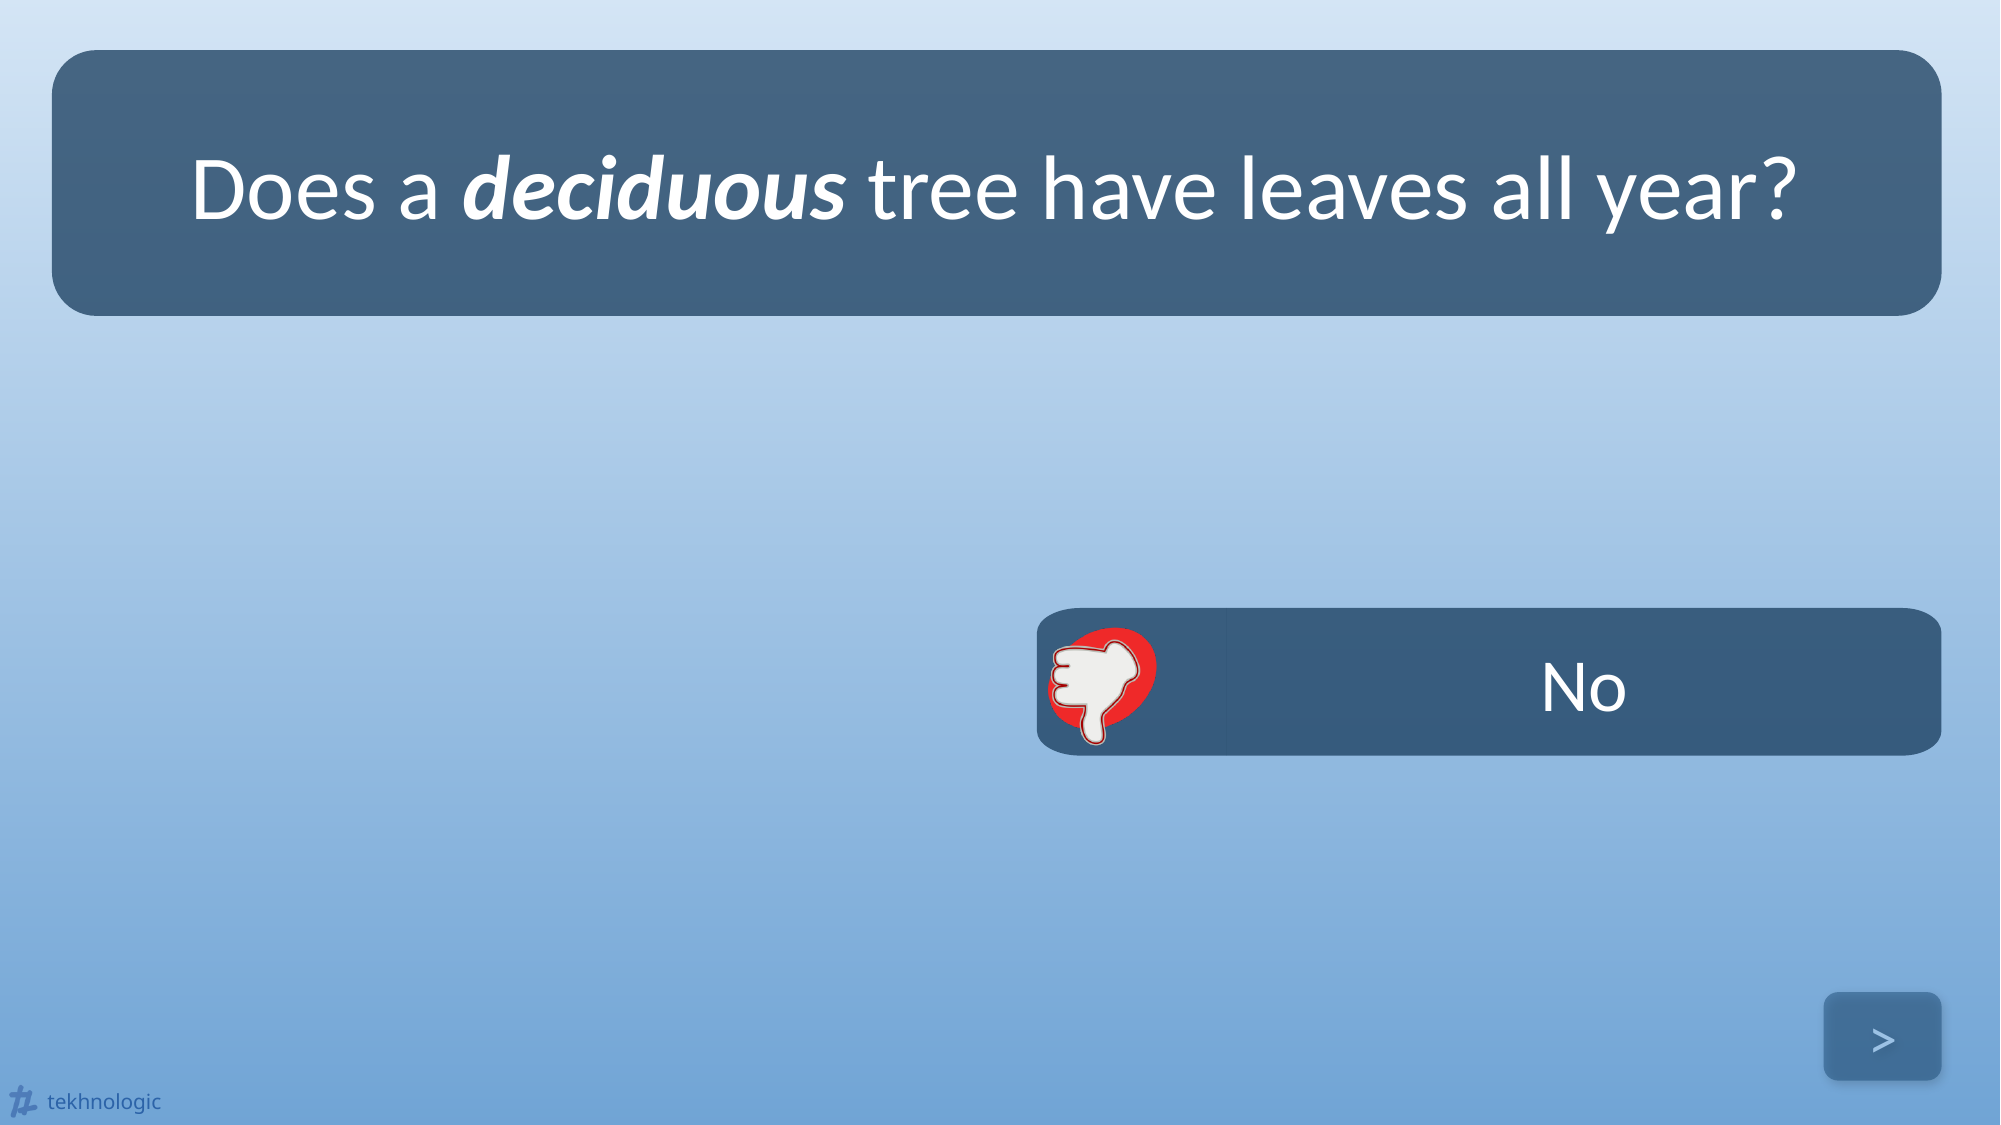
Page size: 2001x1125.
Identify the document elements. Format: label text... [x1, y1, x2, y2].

text_box [1040, 607, 1226, 756]
picture [1037, 624, 1162, 750]
text_box Does a deciduous tree have leaves all year? [51, 50, 1942, 316]
text_box > [1823, 992, 1942, 1081]
text_box No [1226, 607, 1942, 756]
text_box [2, 1080, 165, 1123]
